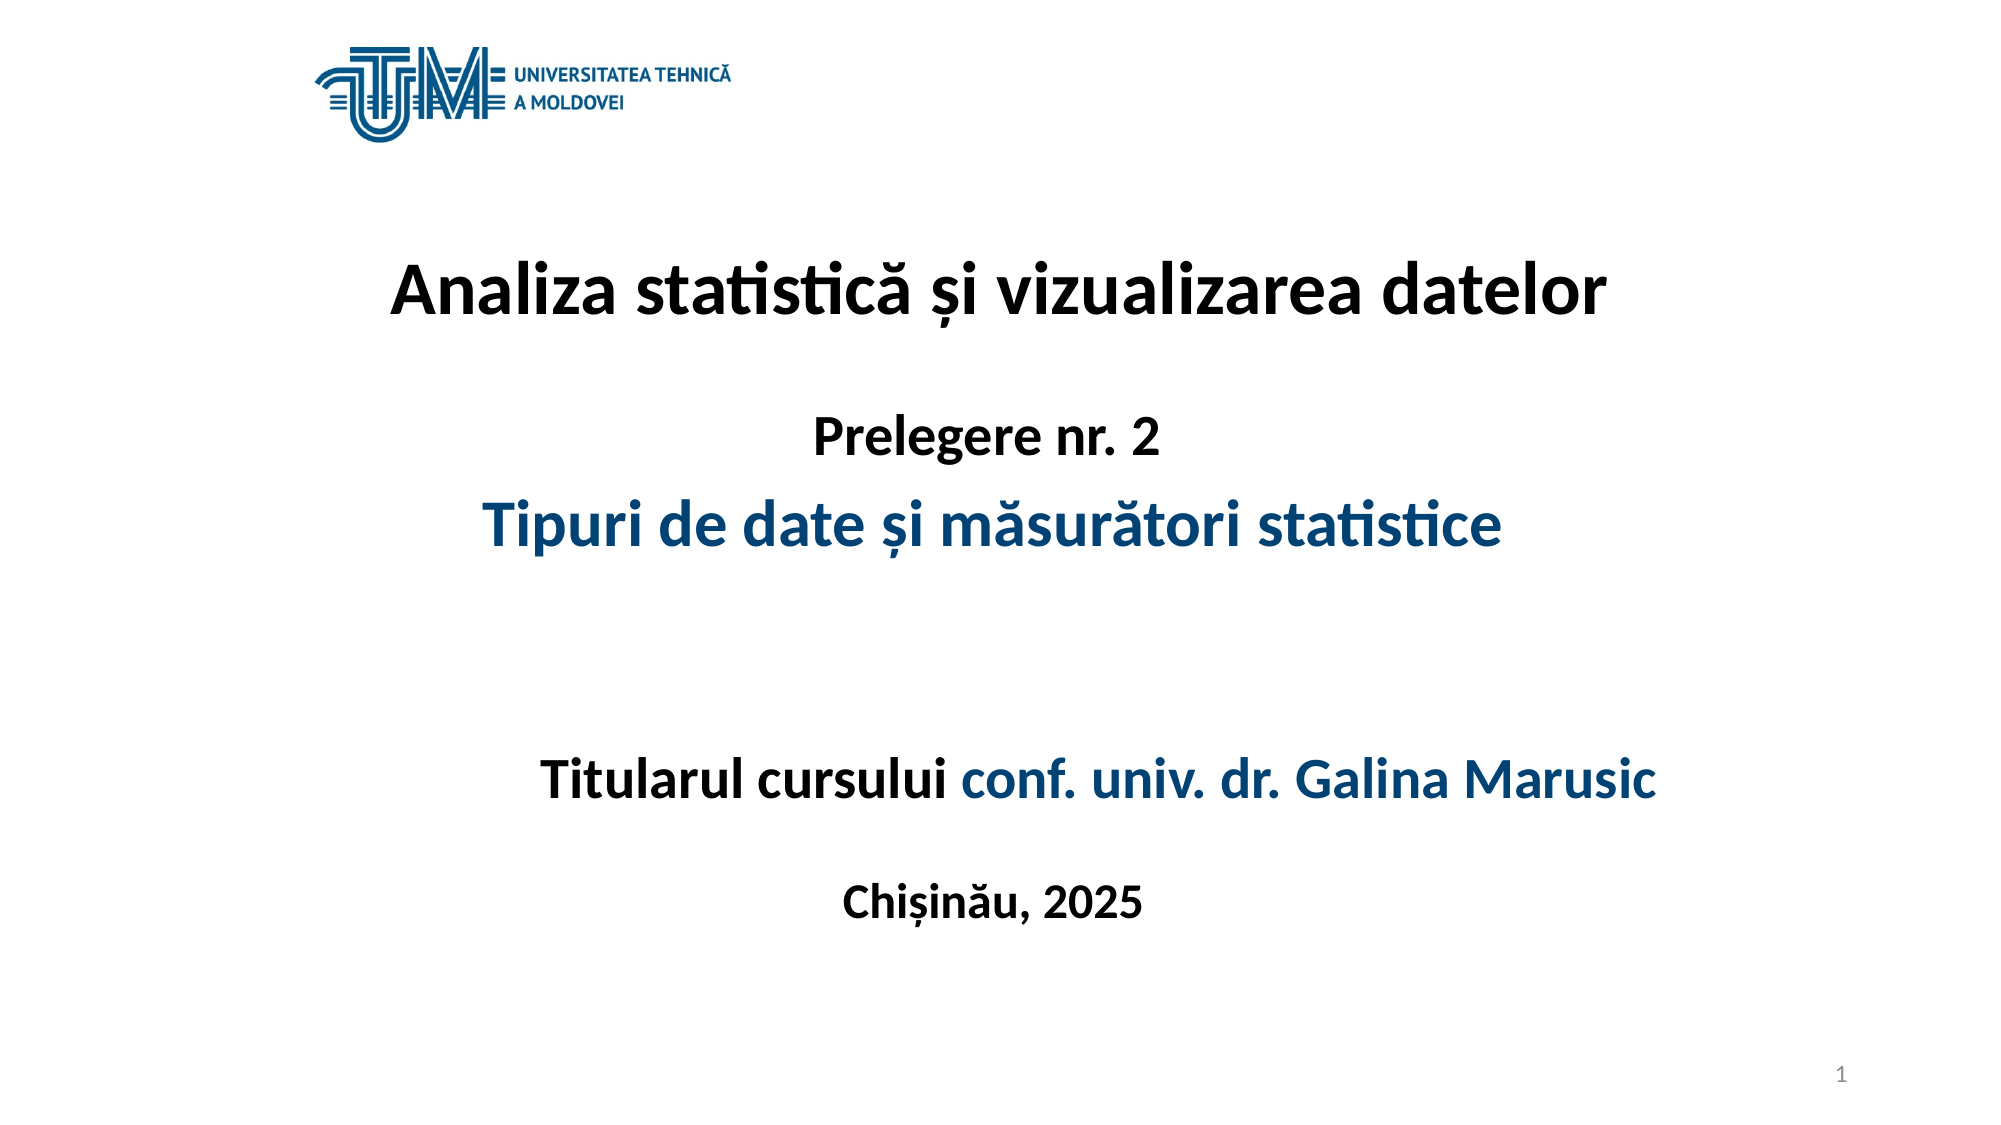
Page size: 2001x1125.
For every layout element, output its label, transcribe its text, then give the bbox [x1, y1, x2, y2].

subtitle Prelegere nr. 2 Tipuri de date și măsurători statistice Titularul cursului conf. univ. dr. Galina Marusic Chișinău, 2025 [314, 397, 1672, 1078]
slide_number 1 [1412, 1042, 1863, 1103]
picture [314, 47, 731, 143]
title Analiza statistică și vizualizarea datelor [362, 172, 1638, 338]
